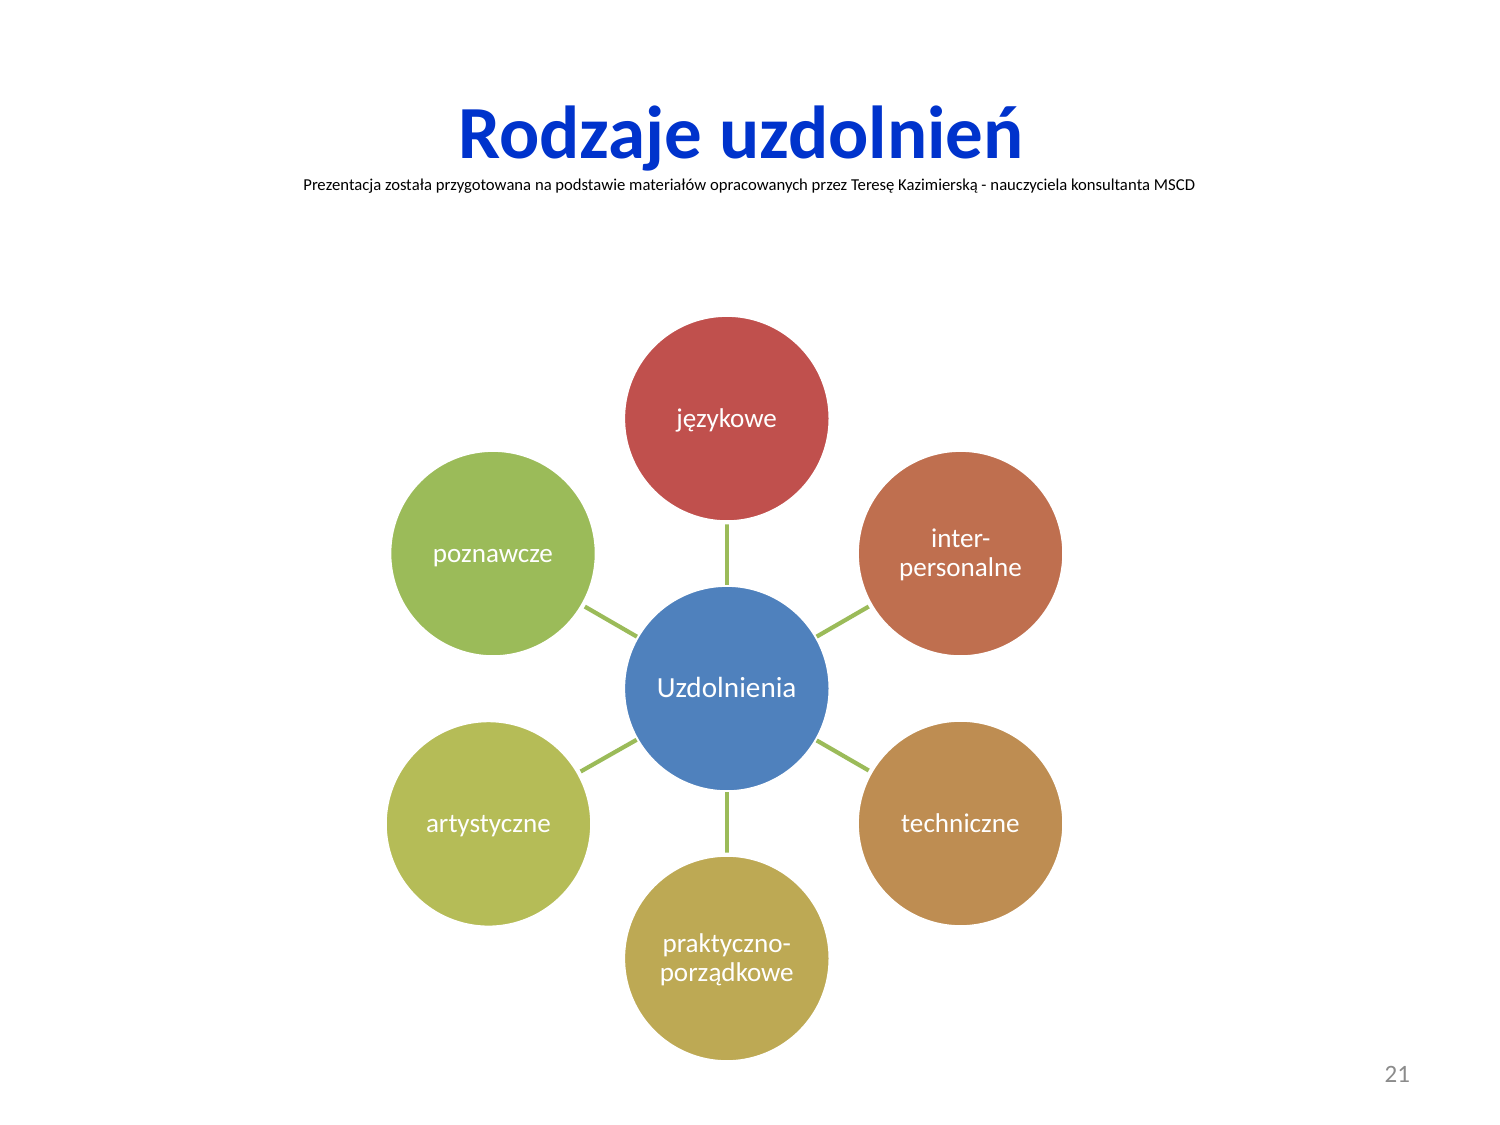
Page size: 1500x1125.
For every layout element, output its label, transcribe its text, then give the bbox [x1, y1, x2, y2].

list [76, 314, 1378, 1063]
title Rodzaje uzdolnień Prezentacja została przygotowana na podstawie materiałów opracowanych przez Teresę Kazimierską - nauczyciela konsultanta MSCD [75, 45, 1425, 233]
slide_number 21 [1074, 1042, 1425, 1103]
